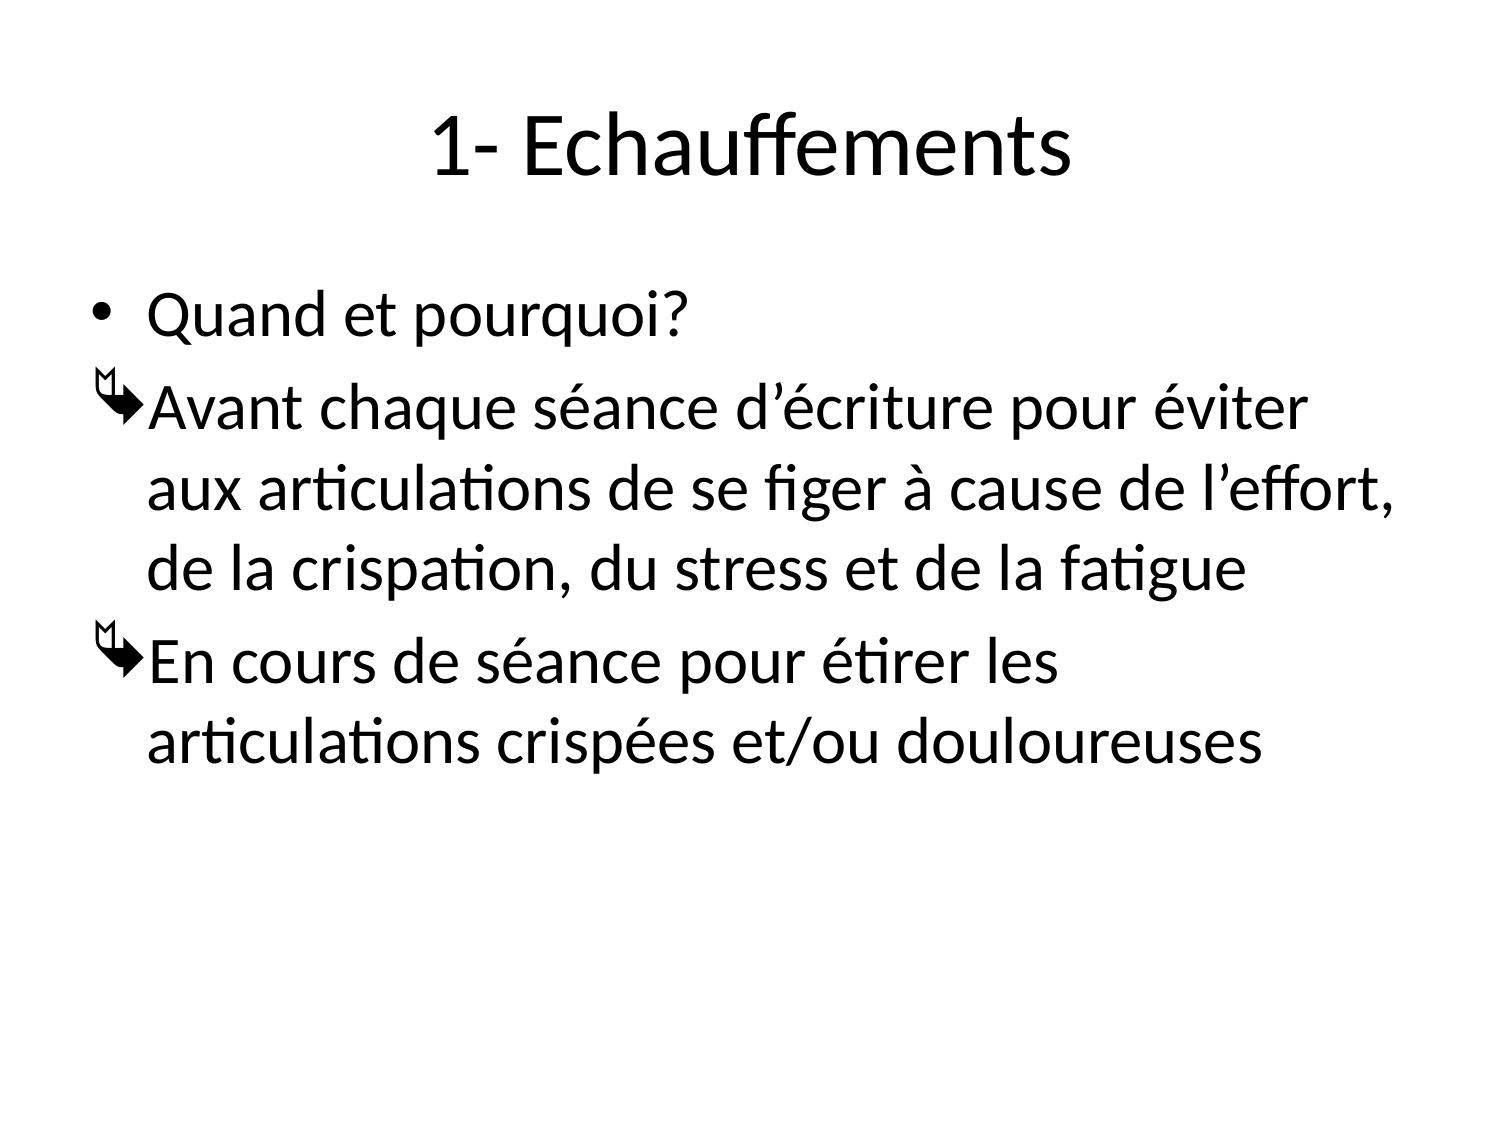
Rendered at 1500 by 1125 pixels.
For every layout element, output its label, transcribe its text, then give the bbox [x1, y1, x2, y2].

title 1- Echauffements [75, 45, 1425, 233]
list Quand et pourquoi? Avant chaque séance d’écriture pour éviter aux articulations de se figer à cause de l’effort, de la crispation, du stress et de la fatigue En cours de séance pour étirer les articulations crispées et/ou douloureuses [75, 262, 1425, 1005]
